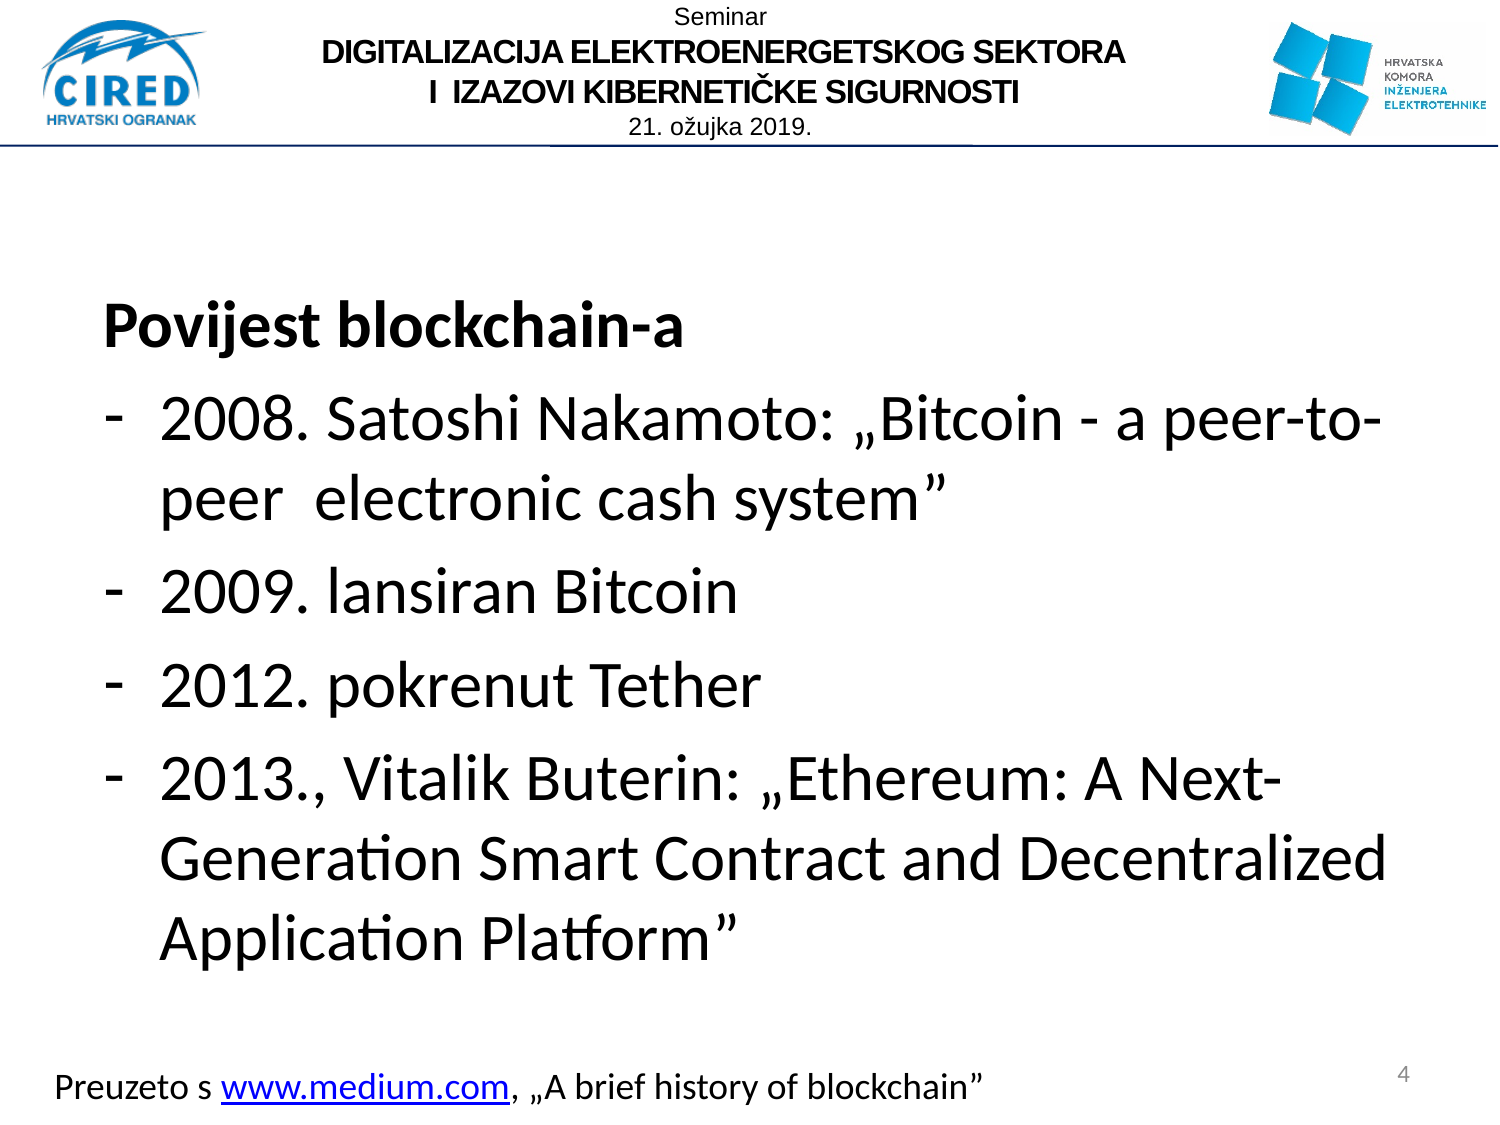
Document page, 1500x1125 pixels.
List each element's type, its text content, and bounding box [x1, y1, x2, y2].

title Seminar DIGITALIZACIJA ELEKTROENERGETSKOG SEKTORA I IZAZOVI KIBERNETIČKE SIGURNOSTI 21. ožujka 2019. [171, 0, 1270, 143]
picture [1269, 22, 1486, 137]
list Povijest blockchain-a 2008. Satoshi Nakamoto: „Bitcoin - a peer-to-peer electronic cash system” 2009. lansiran Bitcoin 2012. pokrenut Tether 2013., Vitalik Buterin: „Ethereum: A Next-Generation Smart Contract and Decentralized Application Platform” [88, 179, 1461, 1002]
slide_number 4 [1074, 1042, 1425, 1103]
picture [40, 20, 208, 126]
text_box Preuzeto s www.medium.com, „A brief history of blockchain” [39, 1054, 1247, 1115]
